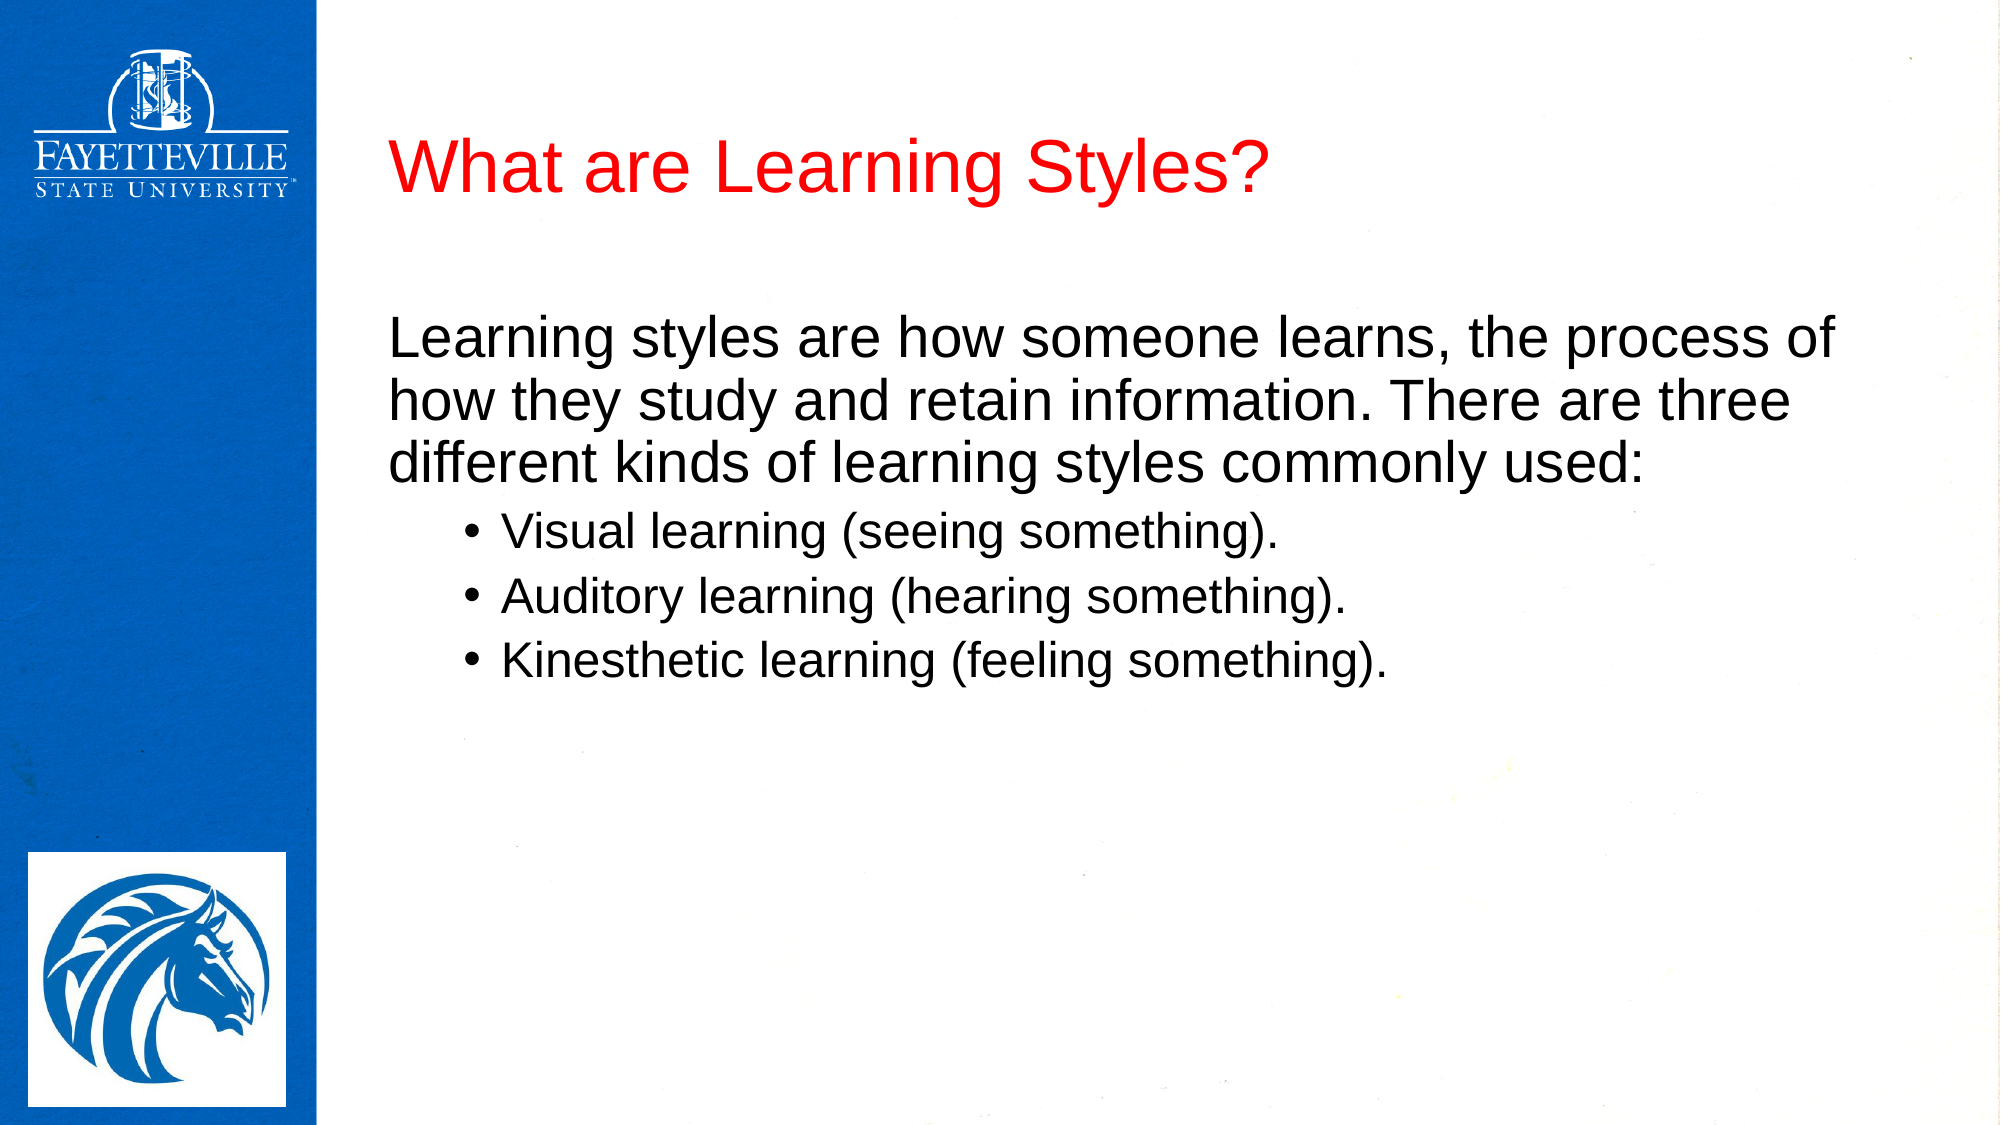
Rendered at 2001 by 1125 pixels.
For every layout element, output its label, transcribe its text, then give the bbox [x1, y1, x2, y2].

list Learning styles are how someone learns, the process of how they study and retain information. There are three different kinds of learning styles commonly used: Visual learning (seeing something). Auditory learning (hearing something). Kinesthetic learning (feeling something). [373, 299, 1923, 1014]
picture [0, 0, 2000, 1125]
title What are Learning Styles? [373, 59, 1923, 278]
